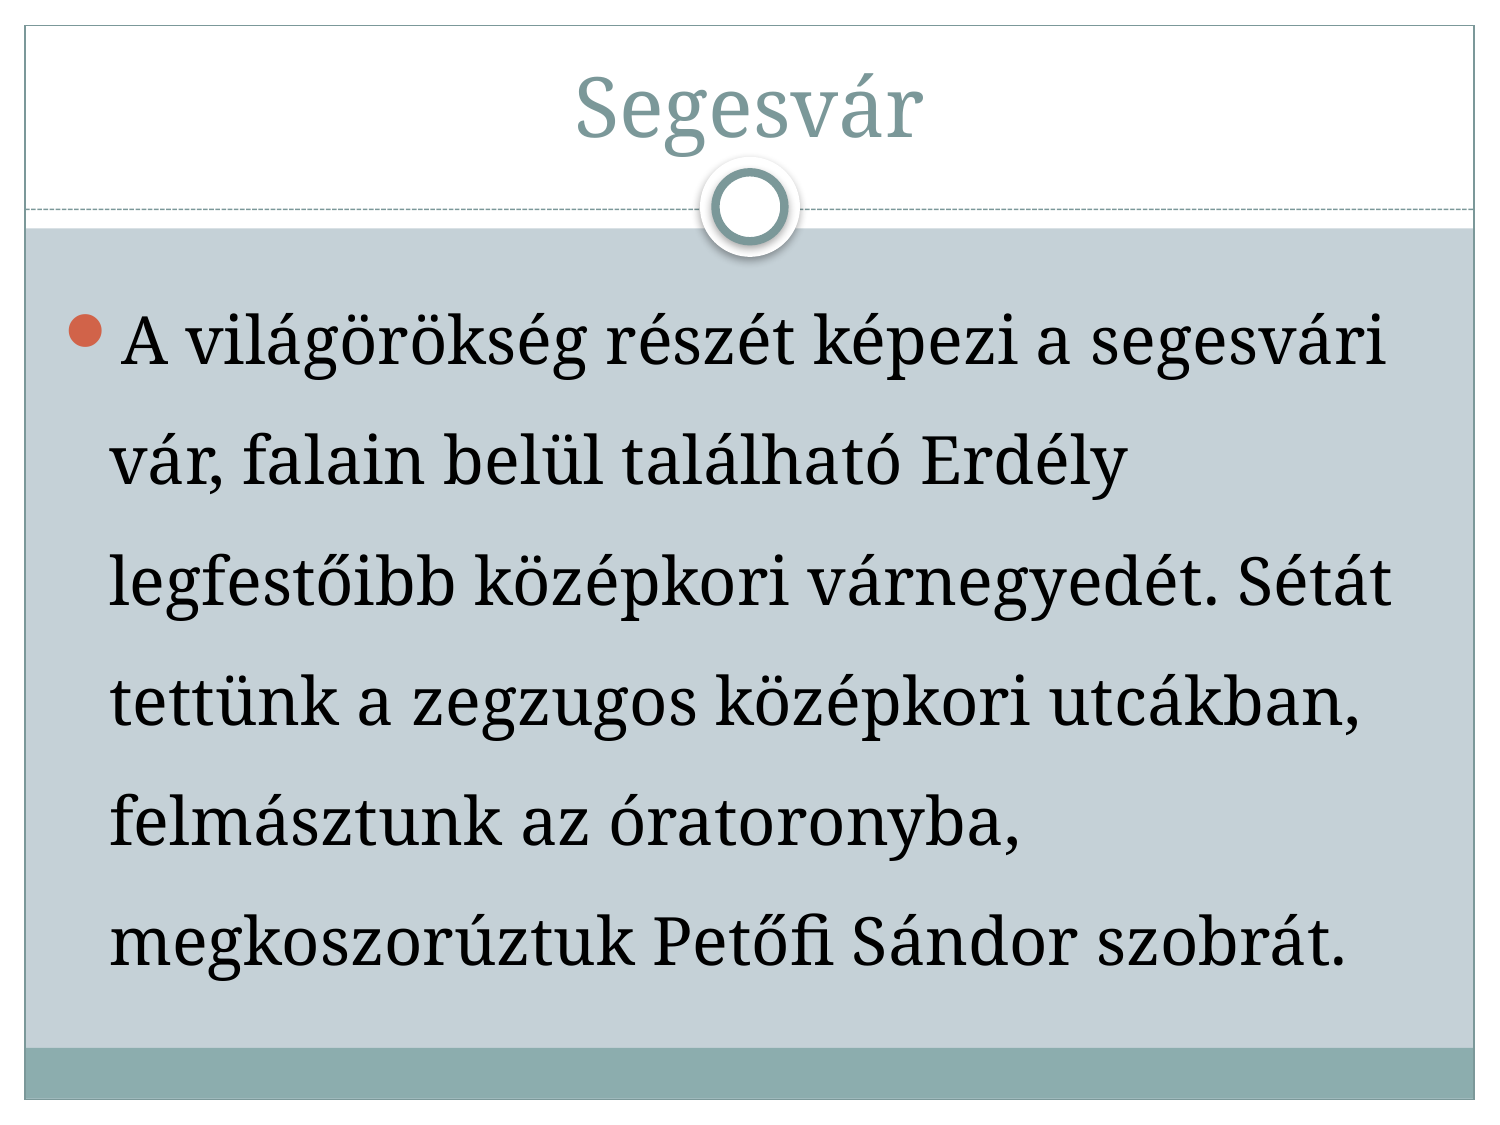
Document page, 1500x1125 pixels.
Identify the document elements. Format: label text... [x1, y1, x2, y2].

title Segesvár [49, 37, 1450, 162]
list A világörökség részét képezi a segesvári vár, falain belül található Erdély legfestőibb középkori várnegyedét. Sétát tettünk a zegzugos középkori utcákban, felmásztunk az óratoronyba, megkoszorúztuk Petőfi Sándor szobrát. [49, 250, 1445, 1001]
